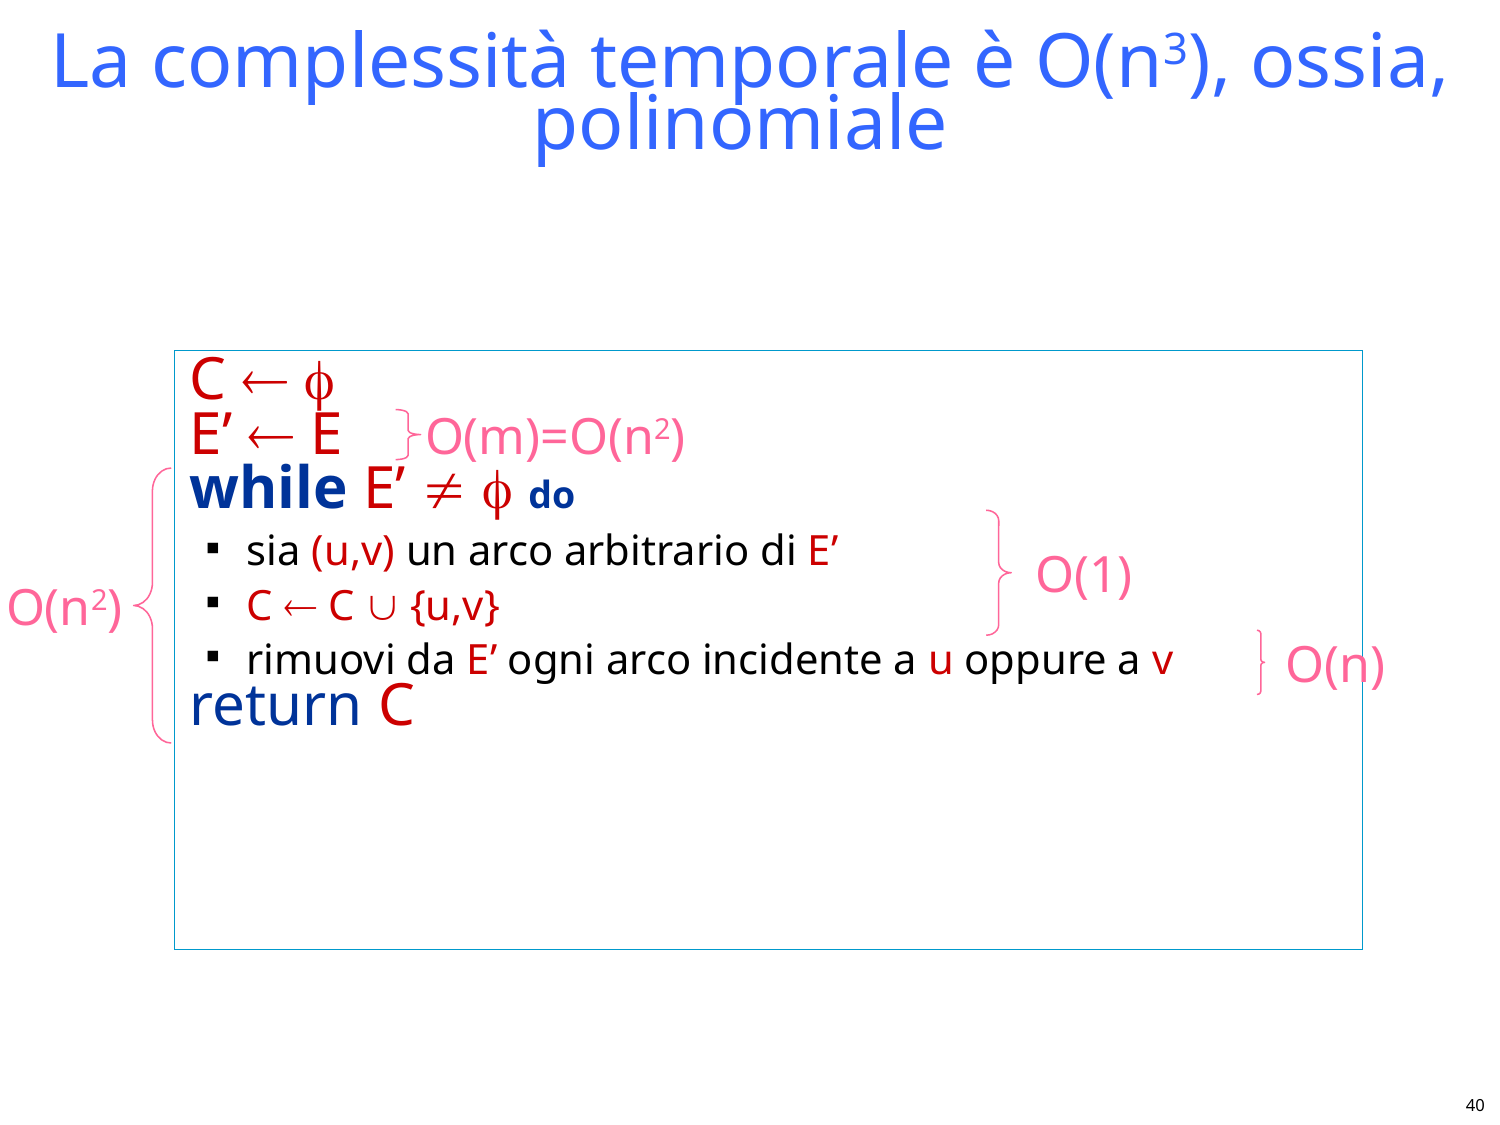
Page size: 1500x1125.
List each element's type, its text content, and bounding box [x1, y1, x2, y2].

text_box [1256, 624, 1419, 701]
slide_number 40 [1187, 1087, 1500, 1125]
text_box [985, 509, 1164, 636]
list C   E’  E while E’   do sia (u,v) un arco arbitrario di E’ C  C  {u,v} rimuovi da E’ ogni arco incidente a u oppure a v return C [174, 350, 1363, 950]
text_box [395, 396, 751, 473]
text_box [0, 467, 172, 744]
title La complessità temporale è O(n3), ossia, polinomiale [0, 62, 1500, 138]
